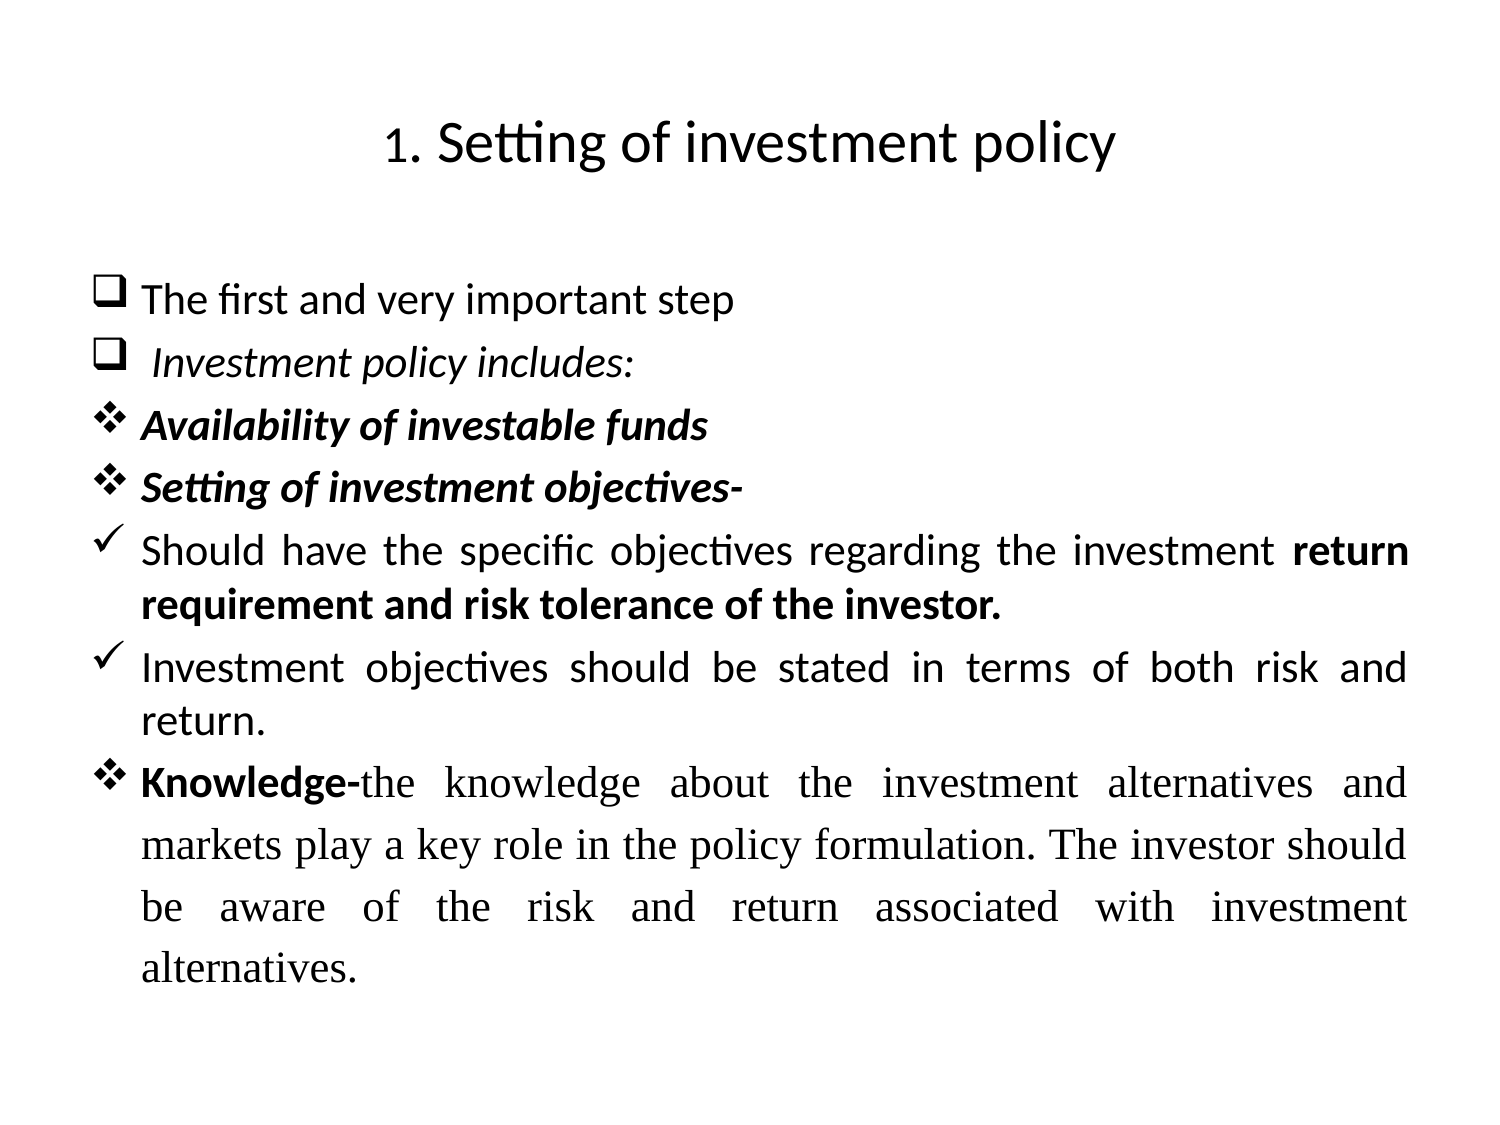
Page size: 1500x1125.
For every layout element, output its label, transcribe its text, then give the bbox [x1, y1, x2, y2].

list The first and very important step Investment policy includes: Availability of investable funds Setting of investment objectives- Should have the specific objectives regarding the investment return requirement and risk tolerance of the investor. Investment objectives should be stated in terms of both risk and return. Knowledge-the knowledge about the investment alternatives and markets play a key role in the policy formulation. The investor should be aware of the risk and return associated with investment alternatives. [75, 262, 1425, 1005]
title 1. Setting of investment policy [75, 45, 1425, 233]
